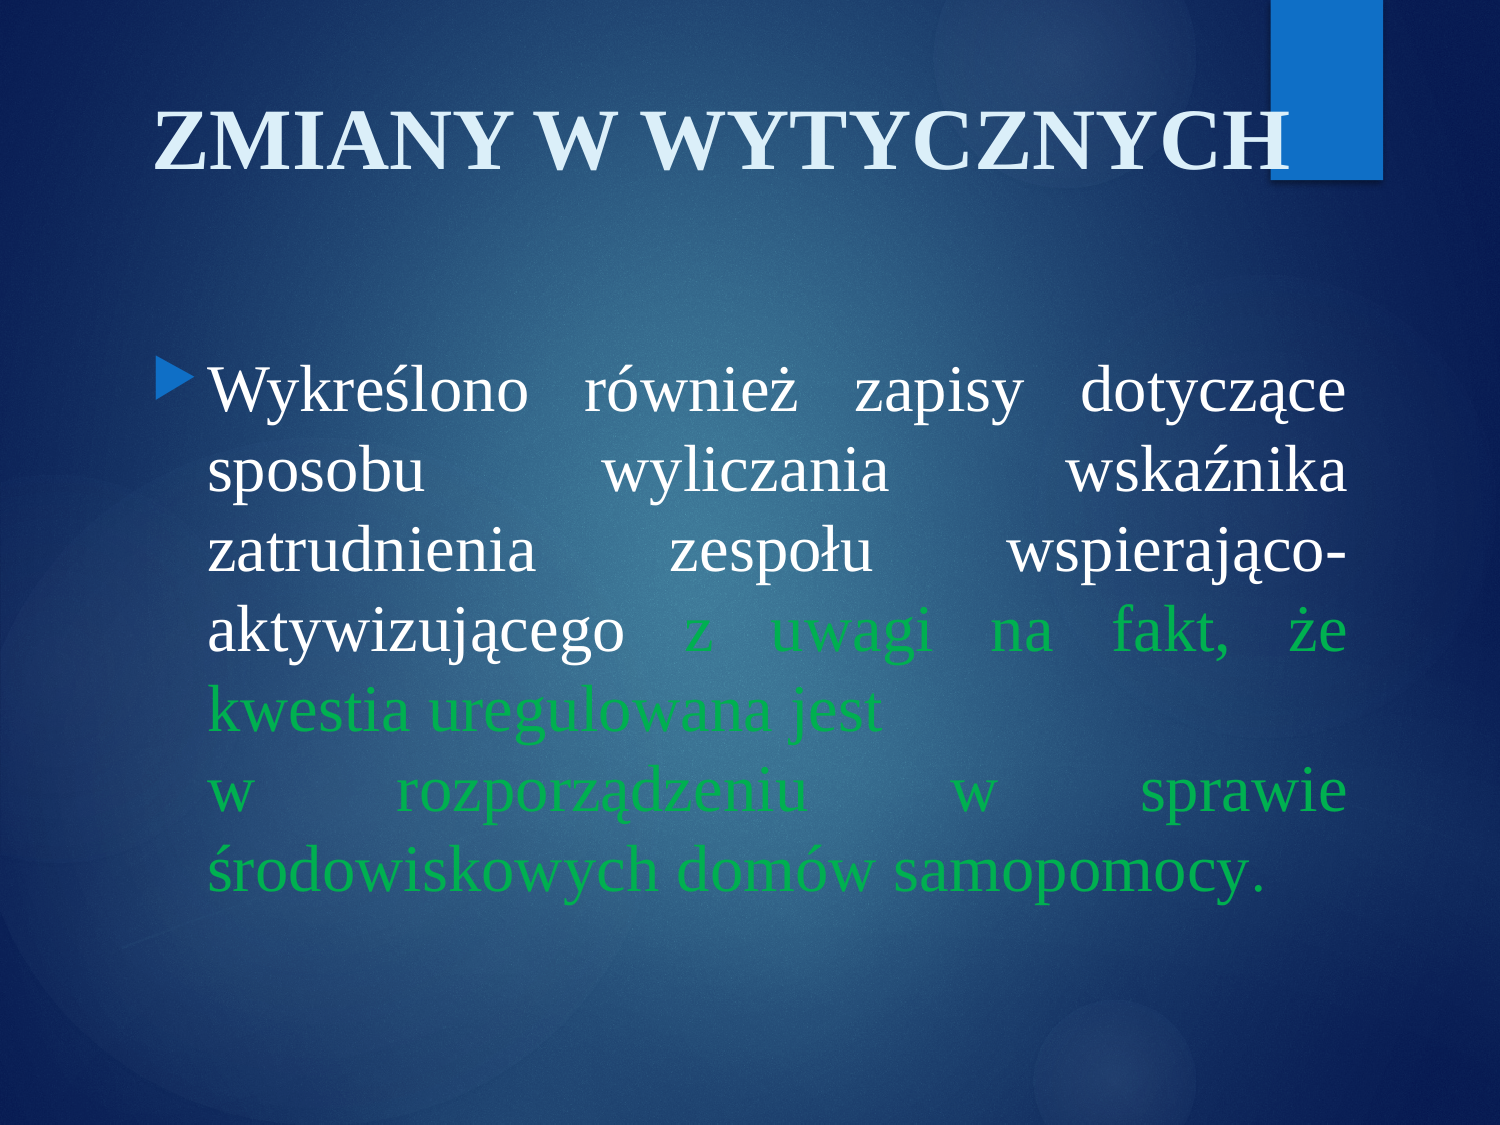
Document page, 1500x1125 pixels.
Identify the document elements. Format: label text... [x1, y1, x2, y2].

list Wykreślono również zapisy dotyczące sposobu wyliczania wskaźnika zatrudnienia zespołu wspierająco-aktywizującego z uwagi na fakt, że kwestia uregulowana jest w rozporządzeniu w sprawie środowiskowych domów samopomocy. [135, 336, 1365, 1025]
title ZMIANY W WYTYCZNYCH [79, 74, 1341, 304]
